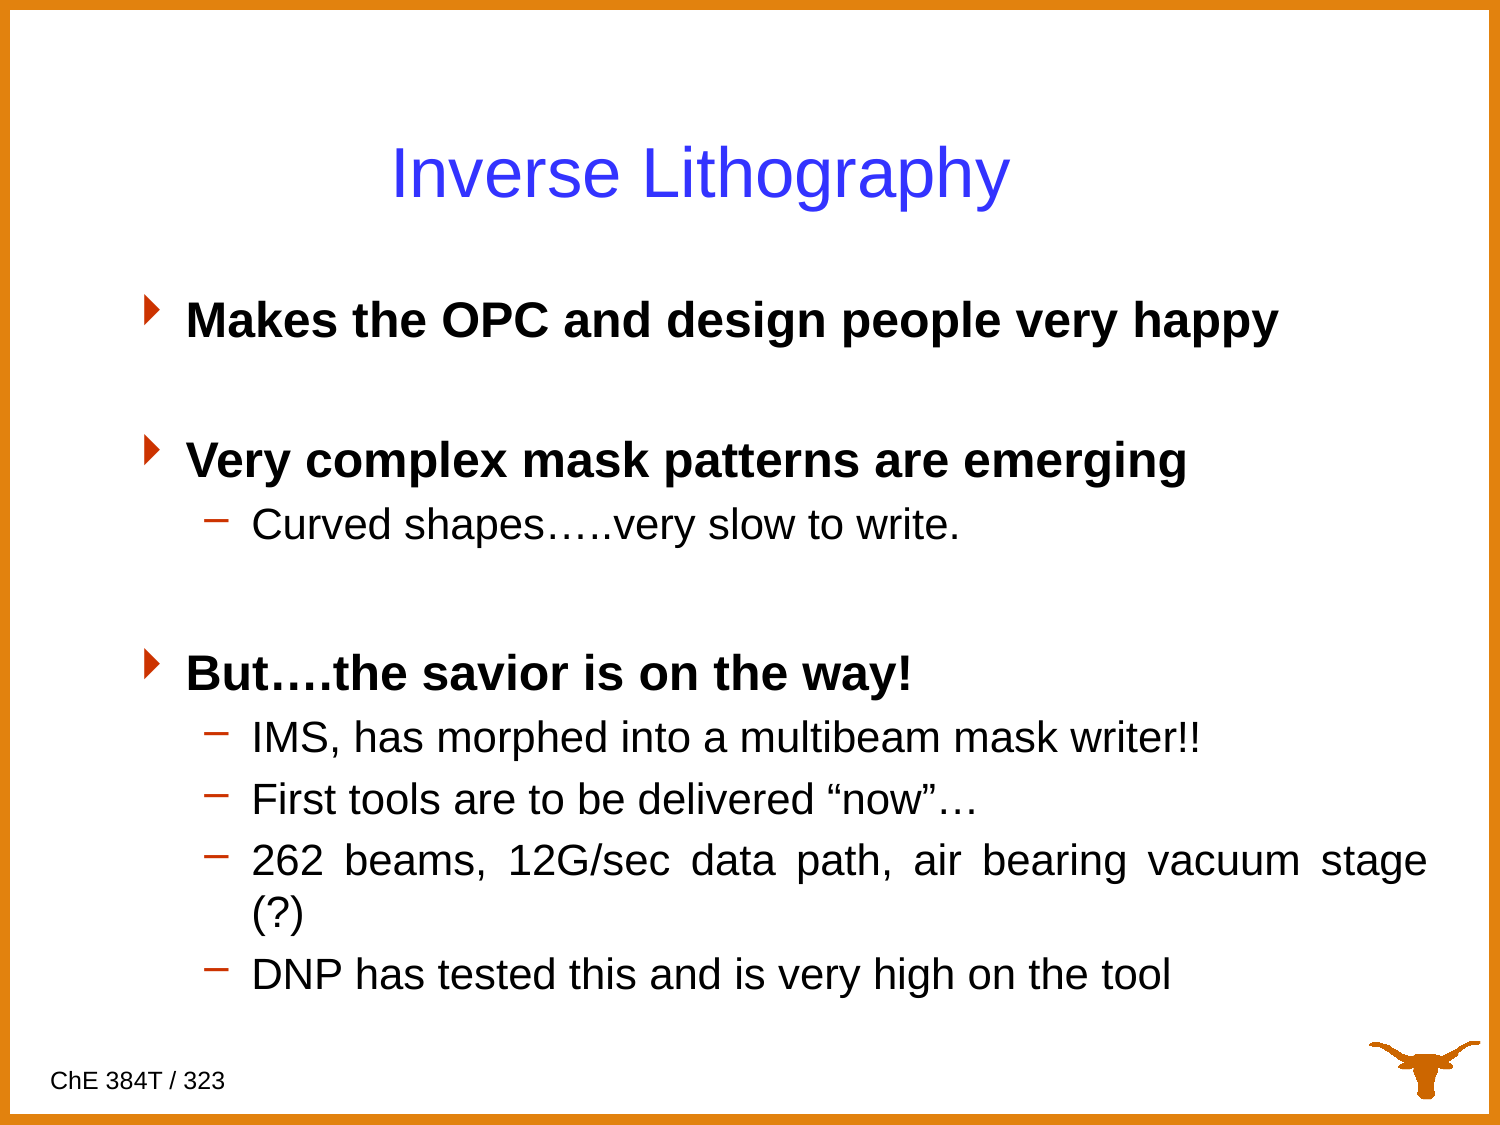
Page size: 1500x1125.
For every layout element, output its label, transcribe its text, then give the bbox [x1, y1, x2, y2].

picture [1368, 1040, 1481, 1100]
title Inverse Lithography [375, 87, 1301, 251]
list Makes the OPC and design people very happy Very complex mask patterns are emerging Curved shapes…..very slow to write. But….the savior is on the way! IMS, has morphed into a multibeam mask writer!! First tools are to be delivered “now”… 262 beams, 12G/sec data path, air bearing vacuum stage (?) DNP has tested this and is very high on the tool [114, 279, 1445, 815]
